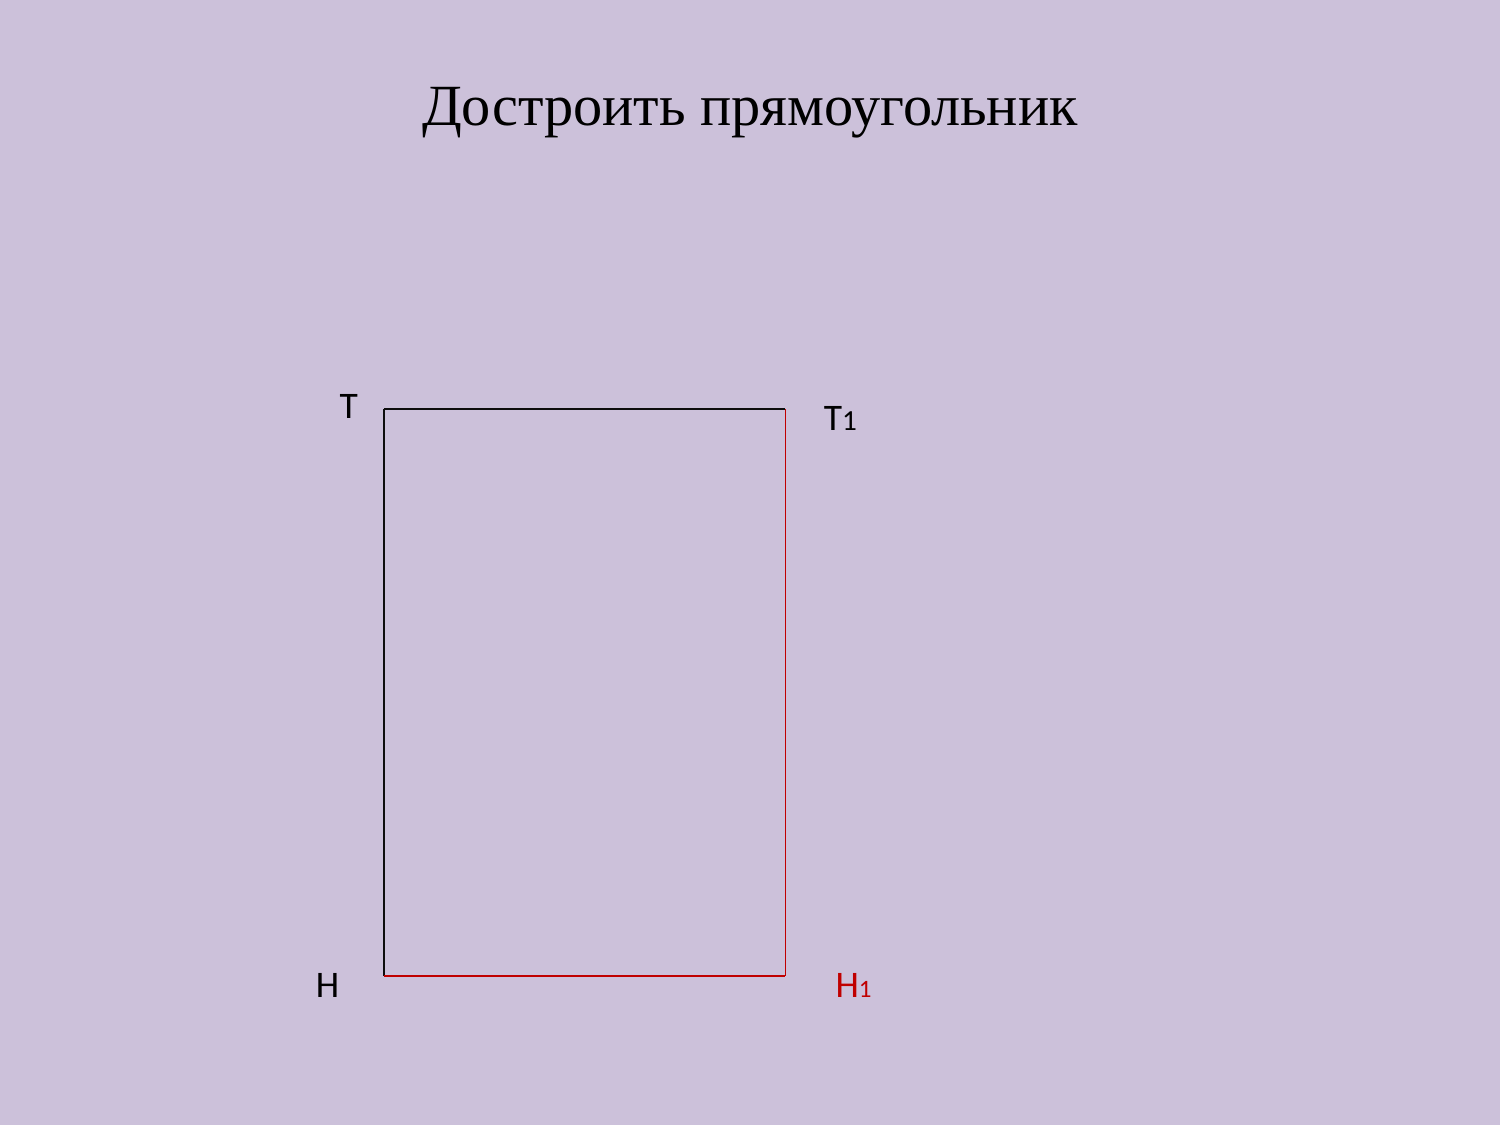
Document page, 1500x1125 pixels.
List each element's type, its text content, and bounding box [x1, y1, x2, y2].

text_box Н [301, 952, 361, 1012]
text_box Т1 [808, 385, 892, 445]
text_box Т [324, 373, 398, 434]
title Достроить прямоугольник [75, 42, 1425, 161]
text_box Н1 [820, 952, 928, 1012]
